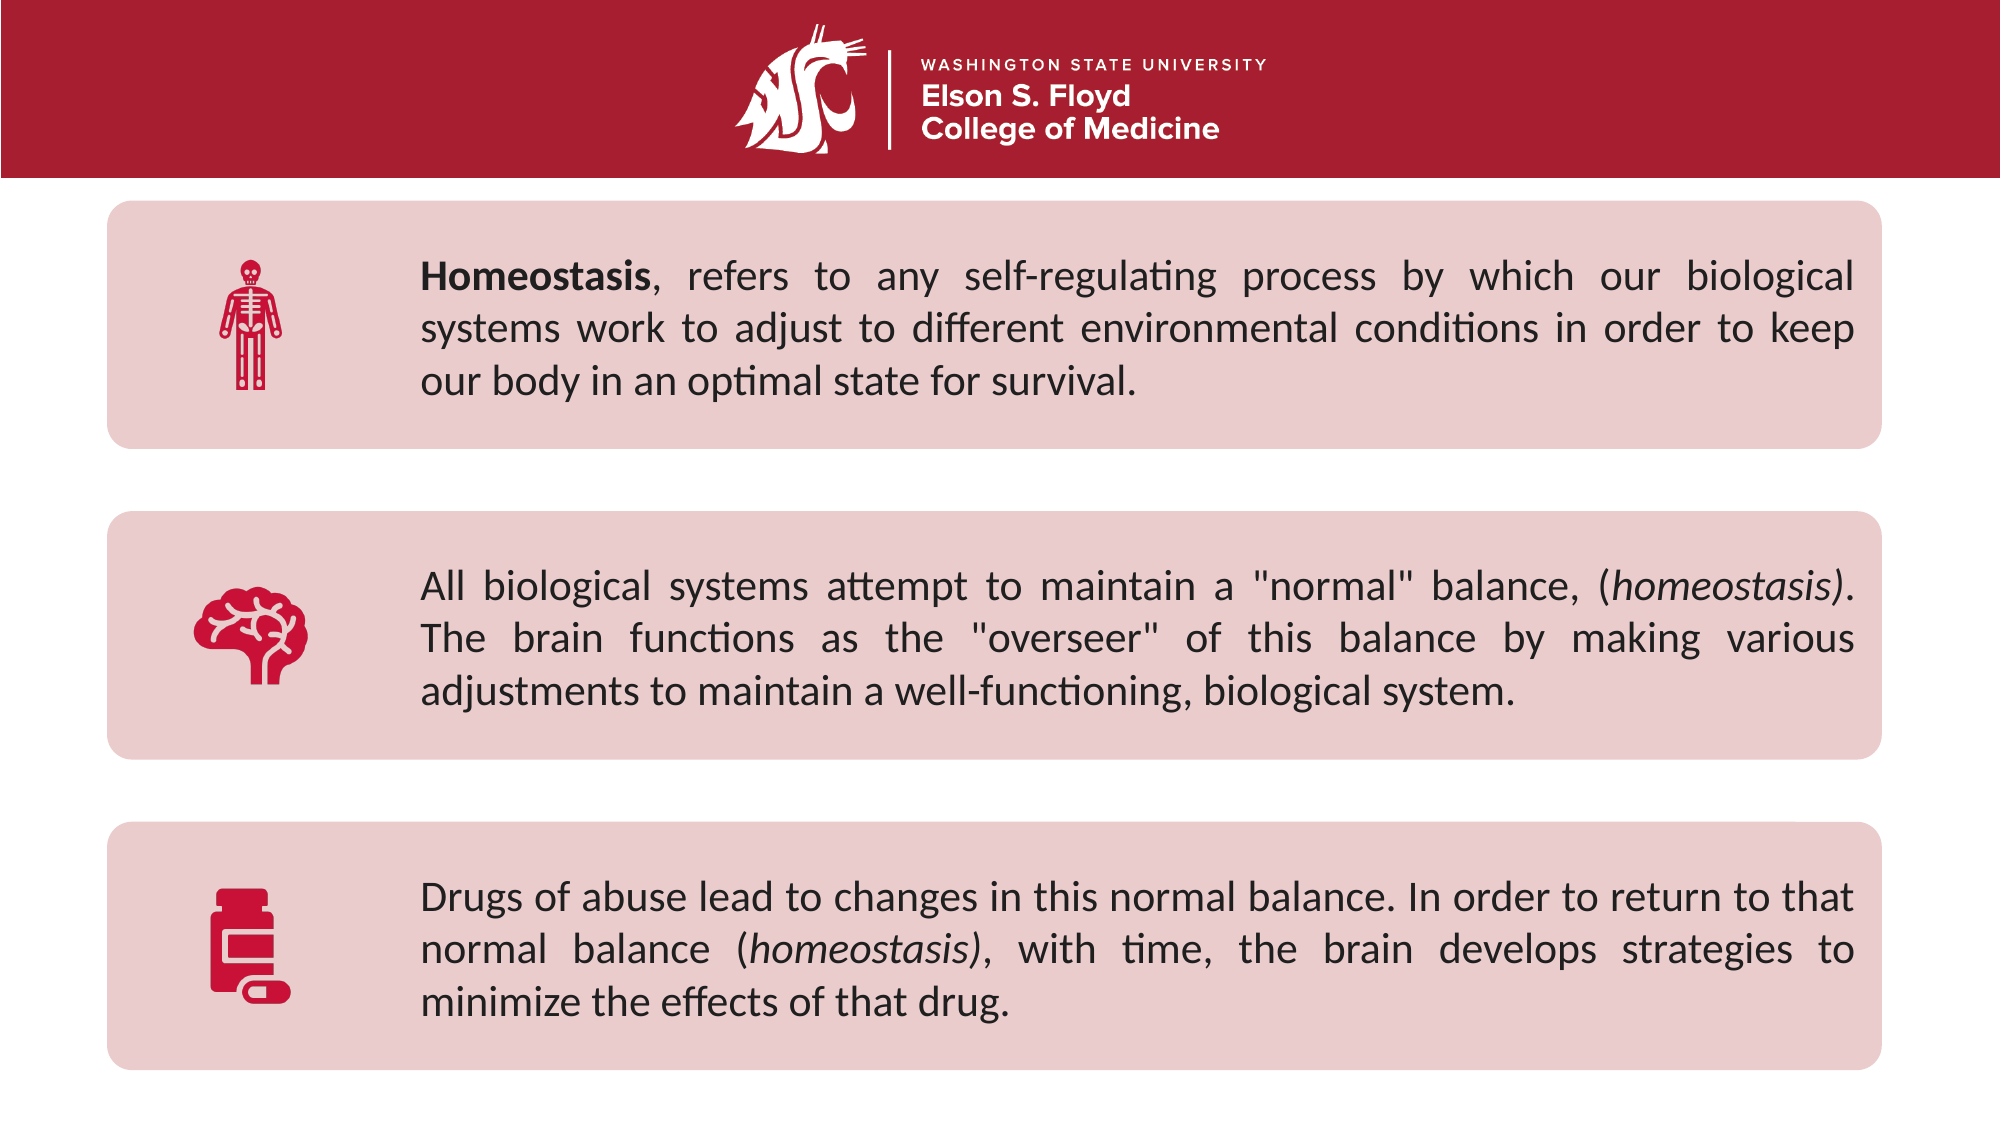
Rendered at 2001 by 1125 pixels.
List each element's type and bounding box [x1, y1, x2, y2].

text_box [107, 200, 1882, 1071]
picture [0, 0, 2000, 178]
